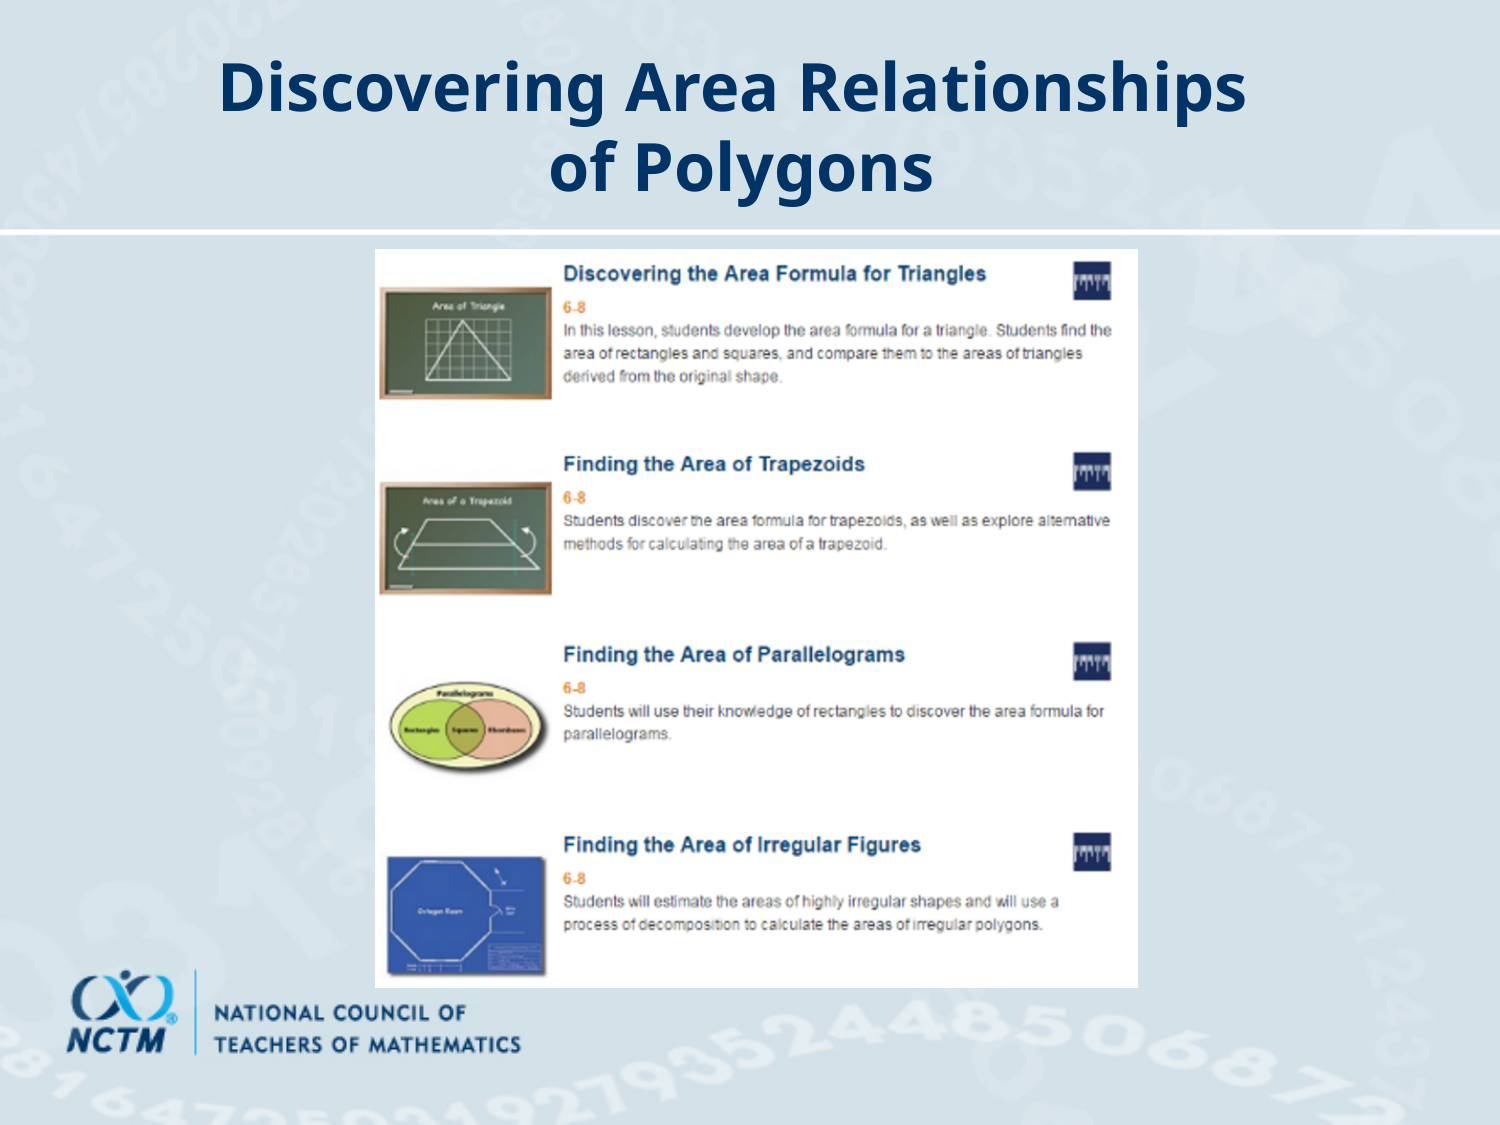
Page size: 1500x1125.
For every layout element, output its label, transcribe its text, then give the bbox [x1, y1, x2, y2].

picture [0, 0, 1500, 1125]
text_box Discovering Area Relationships of Polygons [202, 37, 1281, 213]
